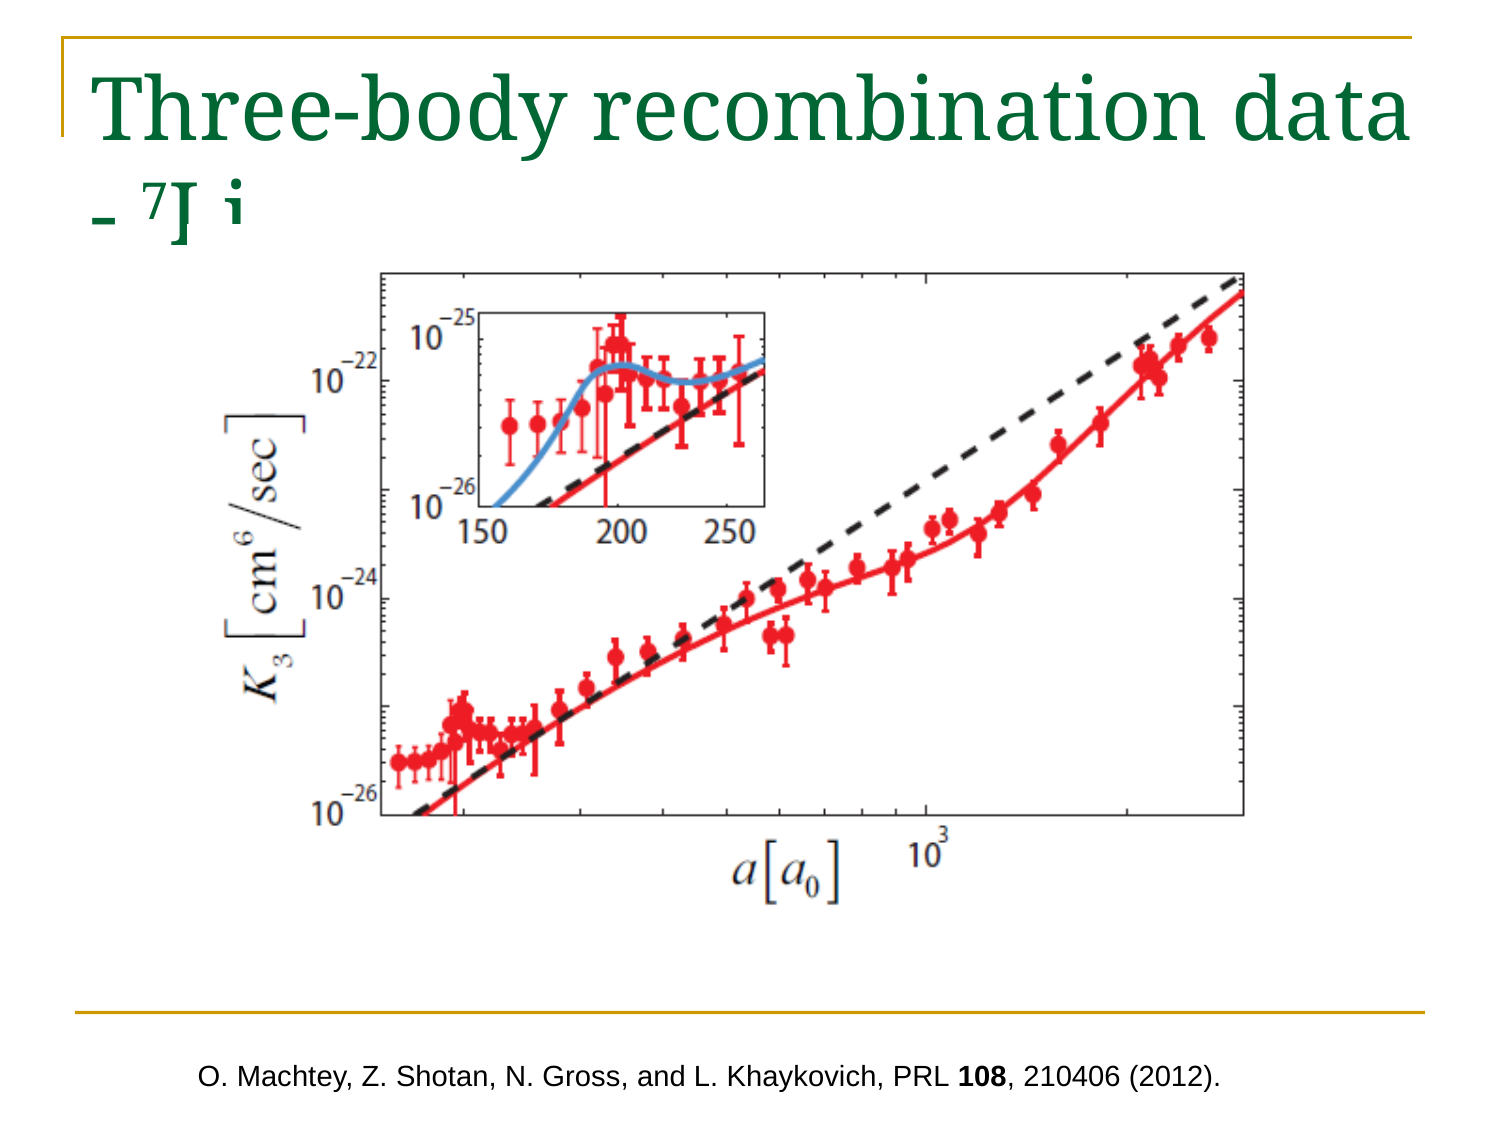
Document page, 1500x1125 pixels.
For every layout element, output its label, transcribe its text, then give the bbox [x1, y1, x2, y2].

text_box O. Machtey, Z. Shotan, N. Gross, and L. Khaykovich, PRL 108, 210406 (2012). [182, 1049, 1237, 1100]
picture [187, 224, 1276, 922]
title Three-body recombination data - 7Li [74, 45, 1463, 233]
